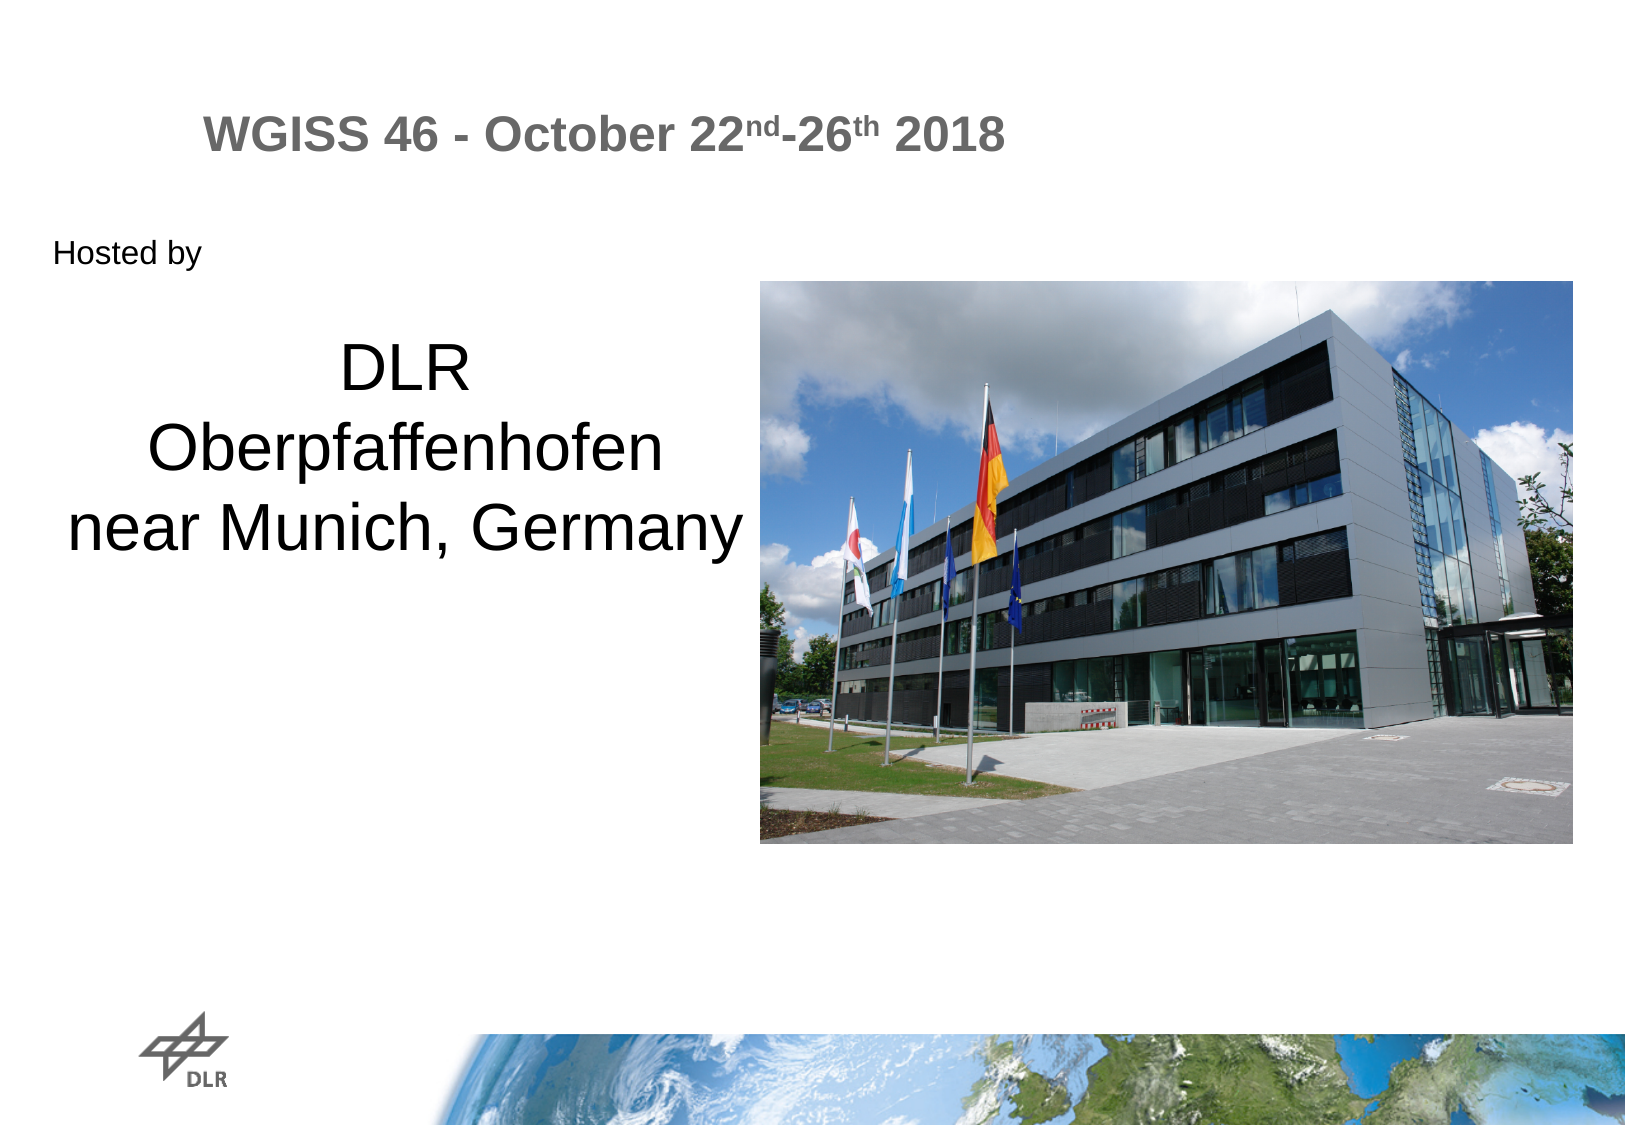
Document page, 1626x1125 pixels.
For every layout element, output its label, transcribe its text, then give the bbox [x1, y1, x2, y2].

list Hosted by DLR Oberpfaffenhofen near Munich, Germany [52, 231, 760, 964]
picture [0, 1007, 1625, 1125]
picture [759, 280, 1573, 844]
title WGISS 46 - October 22nd-26th 2018 [203, 101, 1508, 180]
